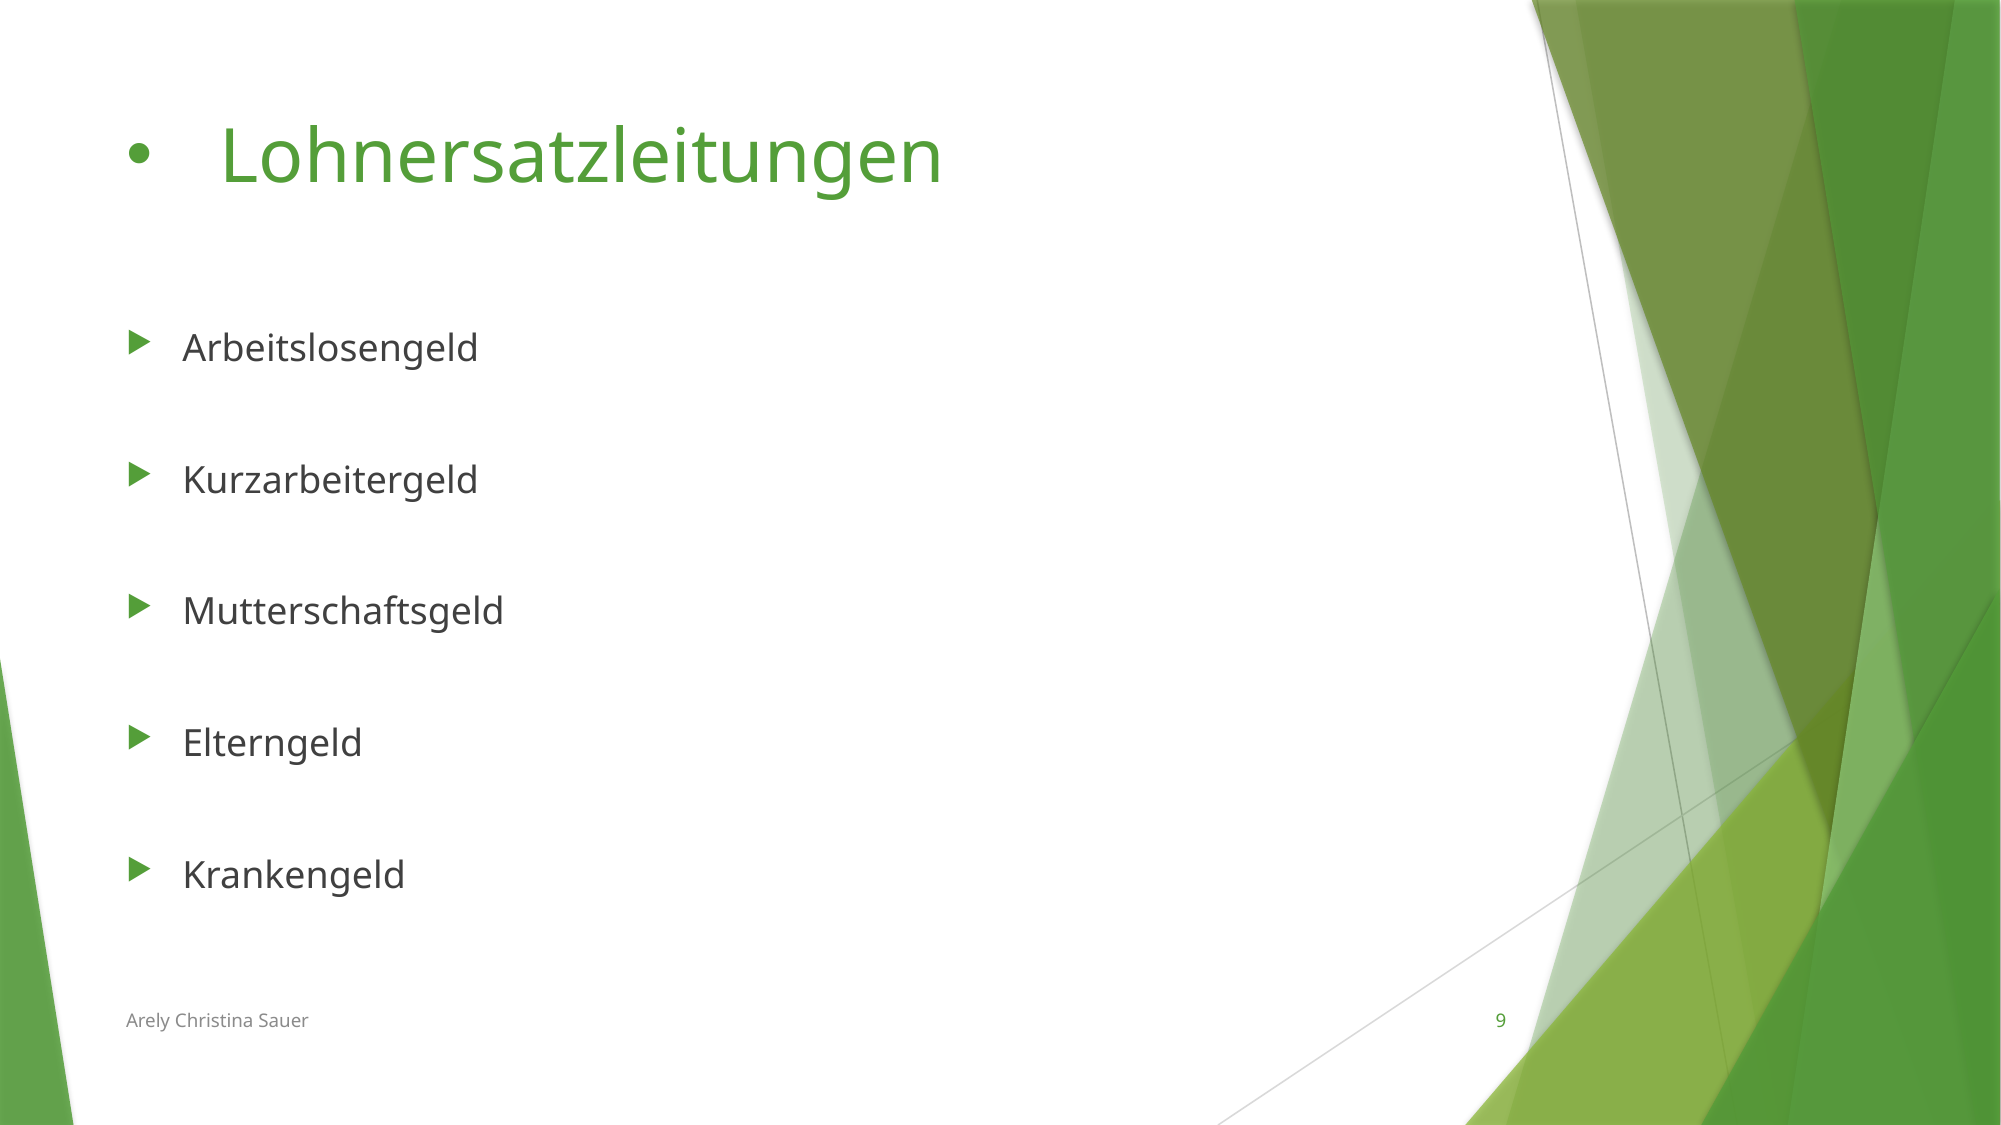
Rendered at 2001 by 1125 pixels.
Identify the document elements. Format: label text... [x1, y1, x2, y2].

title Lohnersatzleitungen [111, 99, 1522, 316]
list Arbeitslosengeld Kurzarbeitergeld Mutterschaftsgeld Elterngeld Krankengeld [111, 316, 1759, 1094]
footer Arely Christina Sauer [111, 991, 1145, 1051]
slide_number 9 [1409, 991, 1522, 1051]
